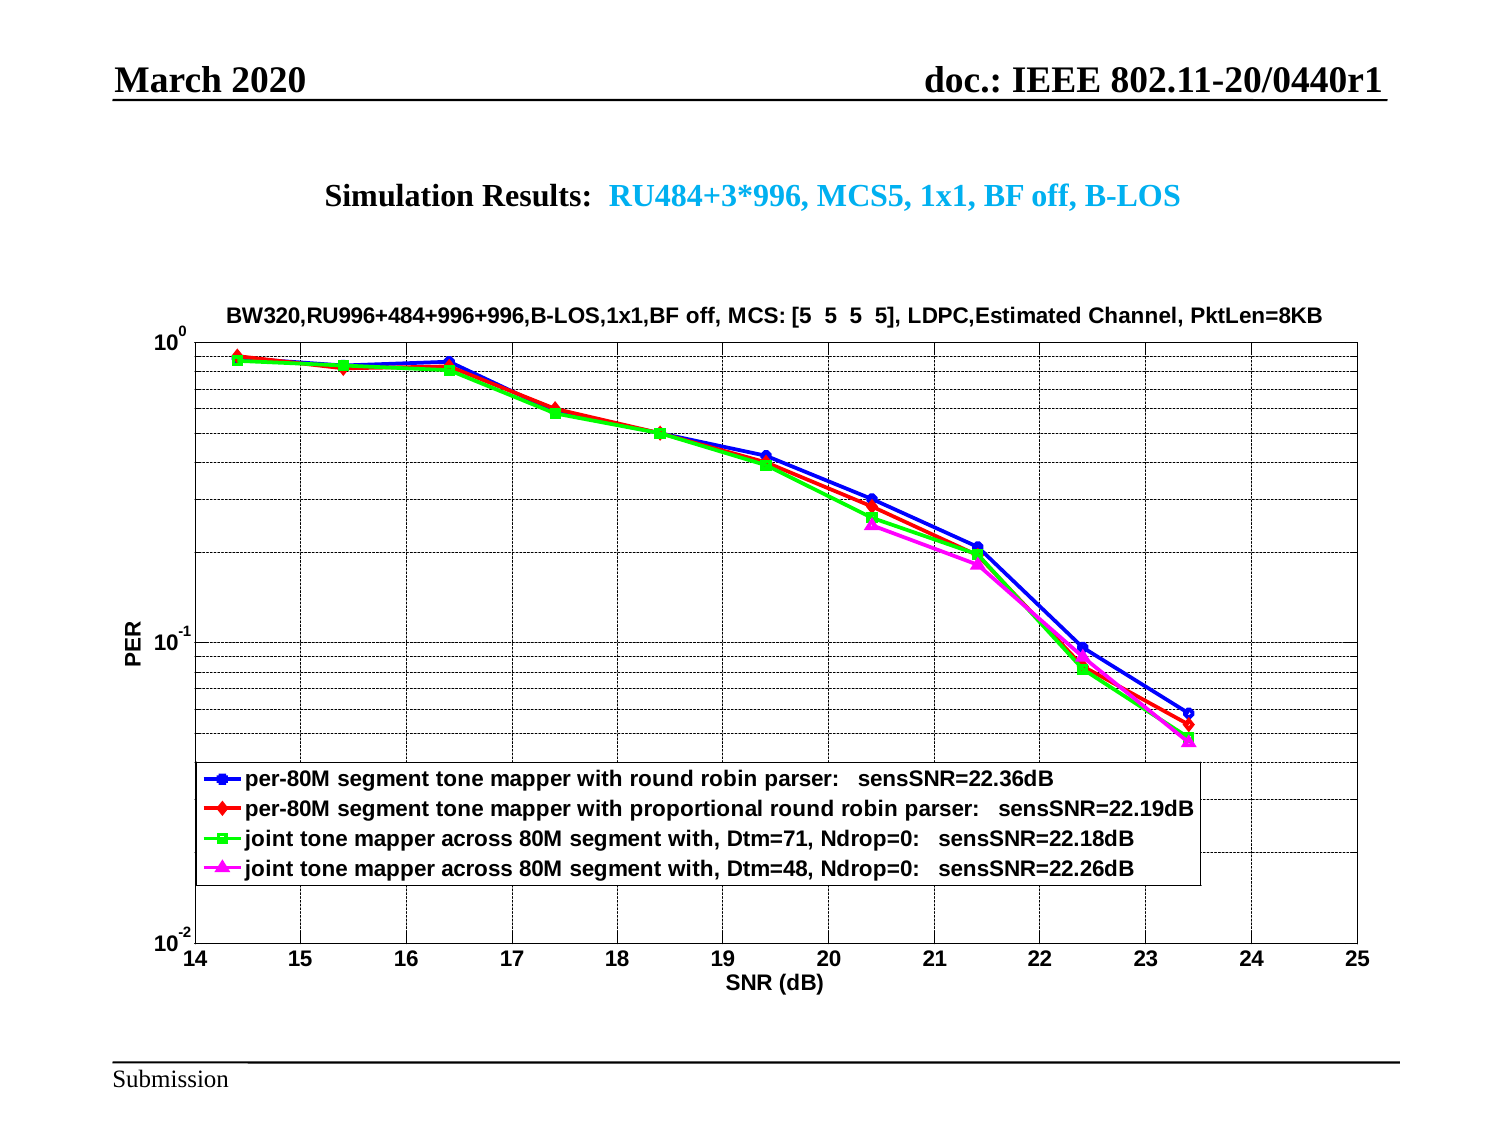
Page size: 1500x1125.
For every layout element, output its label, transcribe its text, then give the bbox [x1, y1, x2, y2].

picture [0, 287, 1500, 1025]
title Simulation Results: RU484+3*996, MCS5, 1x1, BF off, B-LOS [77, 165, 1429, 221]
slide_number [114, 54, 309, 101]
